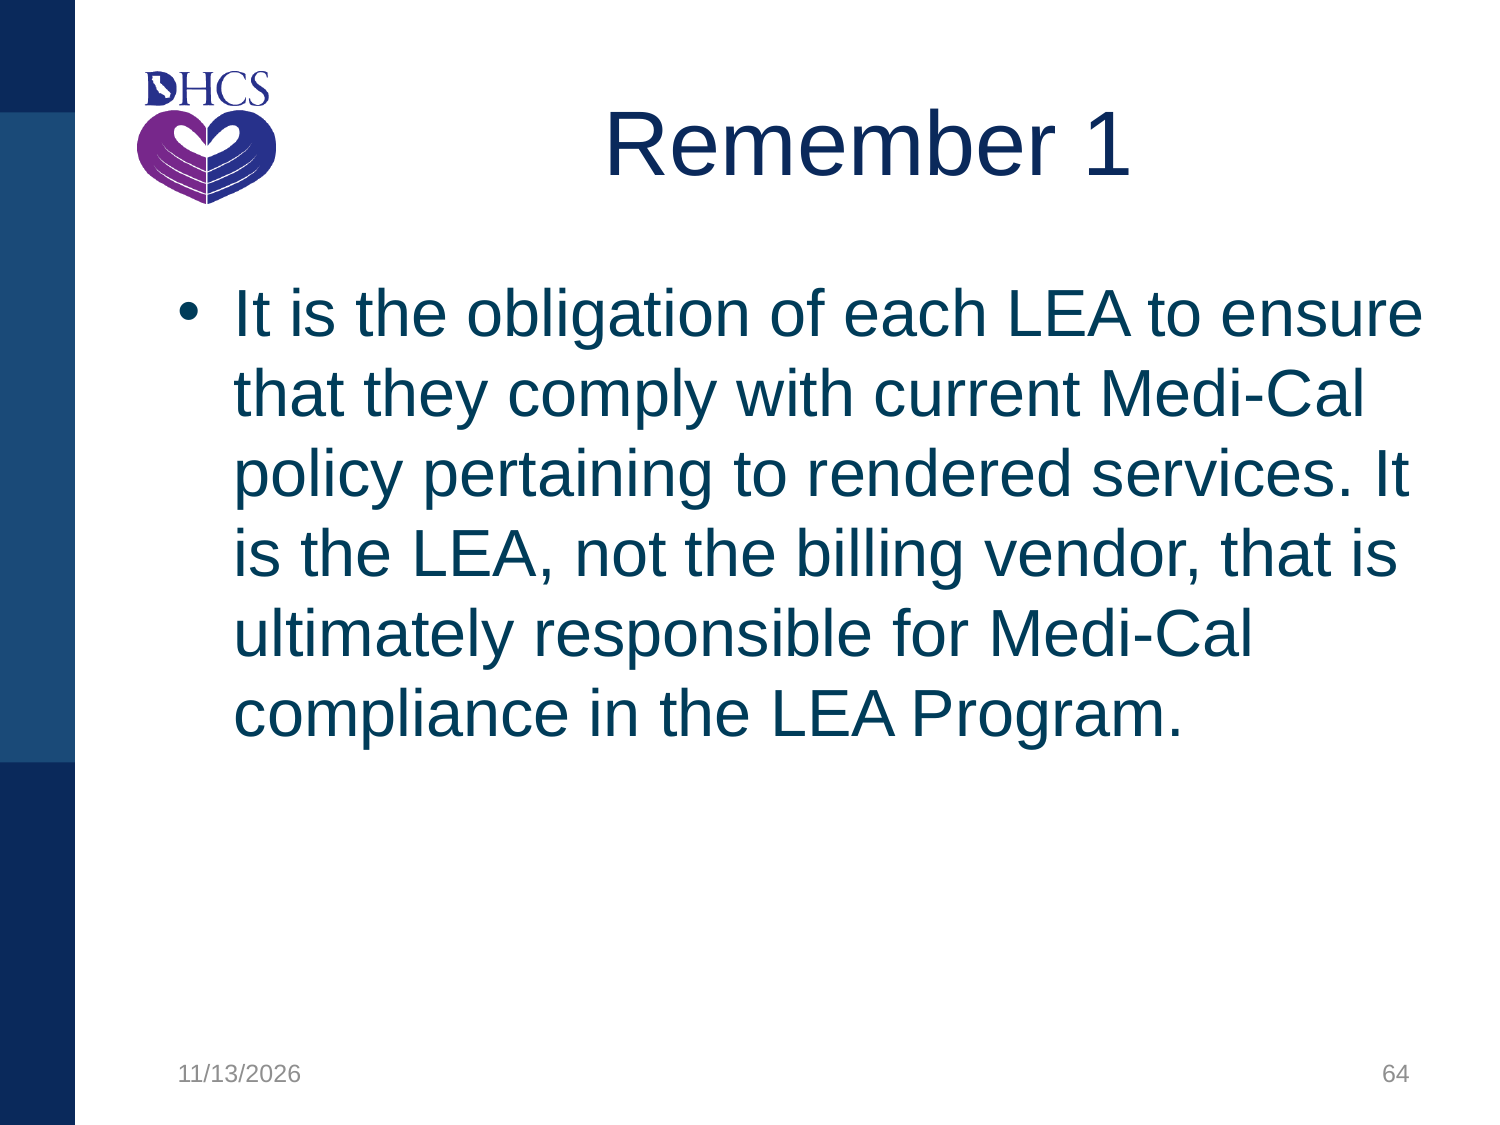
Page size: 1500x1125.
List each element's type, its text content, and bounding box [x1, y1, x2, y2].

list It is the obligation of each LEA to ensure that they comply with current Medi-Cal policy pertaining to rendered services. It is the LEA, not the billing vendor, that is ultimately responsible for Medi-Cal compliance in the LEA Program. [162, 262, 1463, 1005]
title Remember 1 [275, 45, 1463, 233]
picture [137, 71, 275, 204]
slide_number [162, 1042, 513, 1103]
slide_number 64 [1074, 1042, 1425, 1103]
